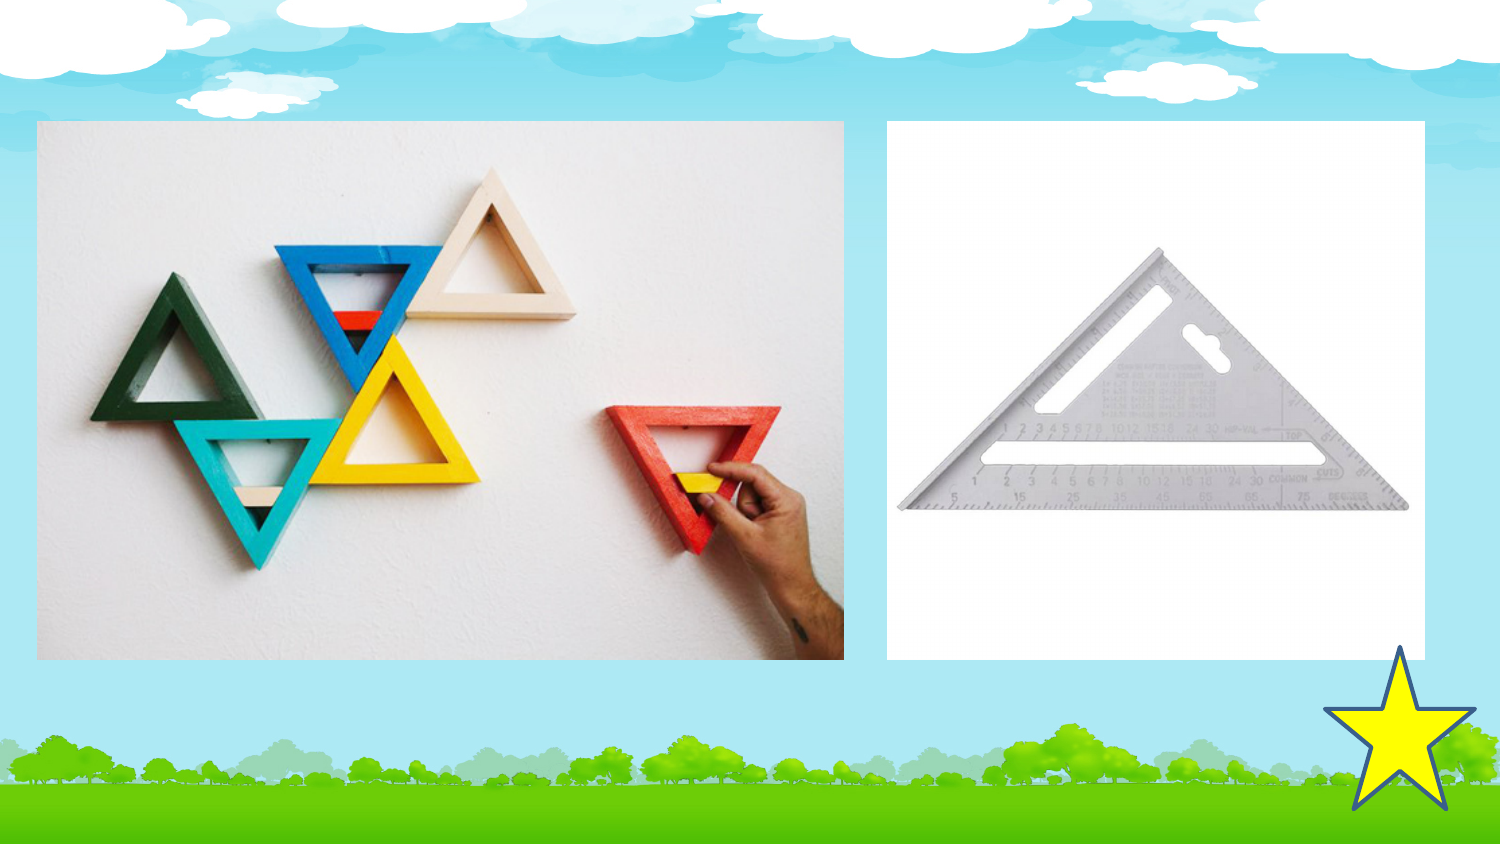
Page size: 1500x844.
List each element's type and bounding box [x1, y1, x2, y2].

picture [0, 0, 1500, 844]
text_box [1322, 669, 1477, 812]
